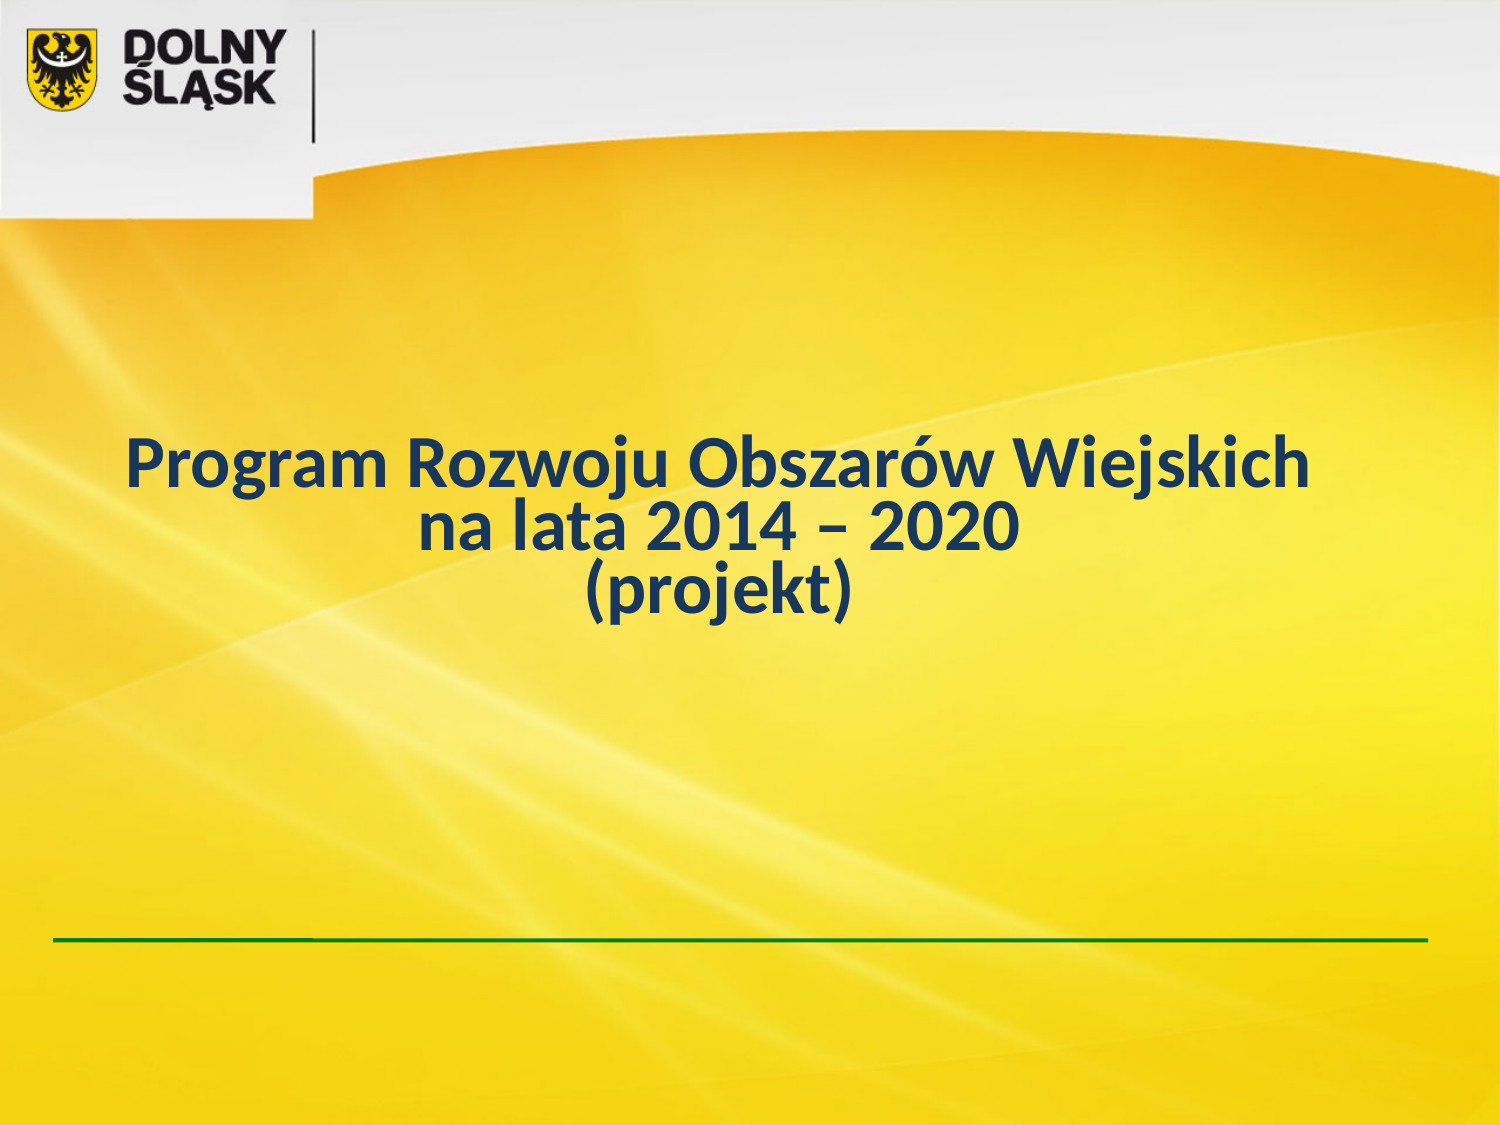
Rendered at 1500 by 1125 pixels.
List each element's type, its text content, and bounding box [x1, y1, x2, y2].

picture [0, 0, 1500, 1125]
title Program Rozwoju Obszarów Wiejskich na lata 2014 – 2020 (projekt) [50, 196, 1388, 930]
